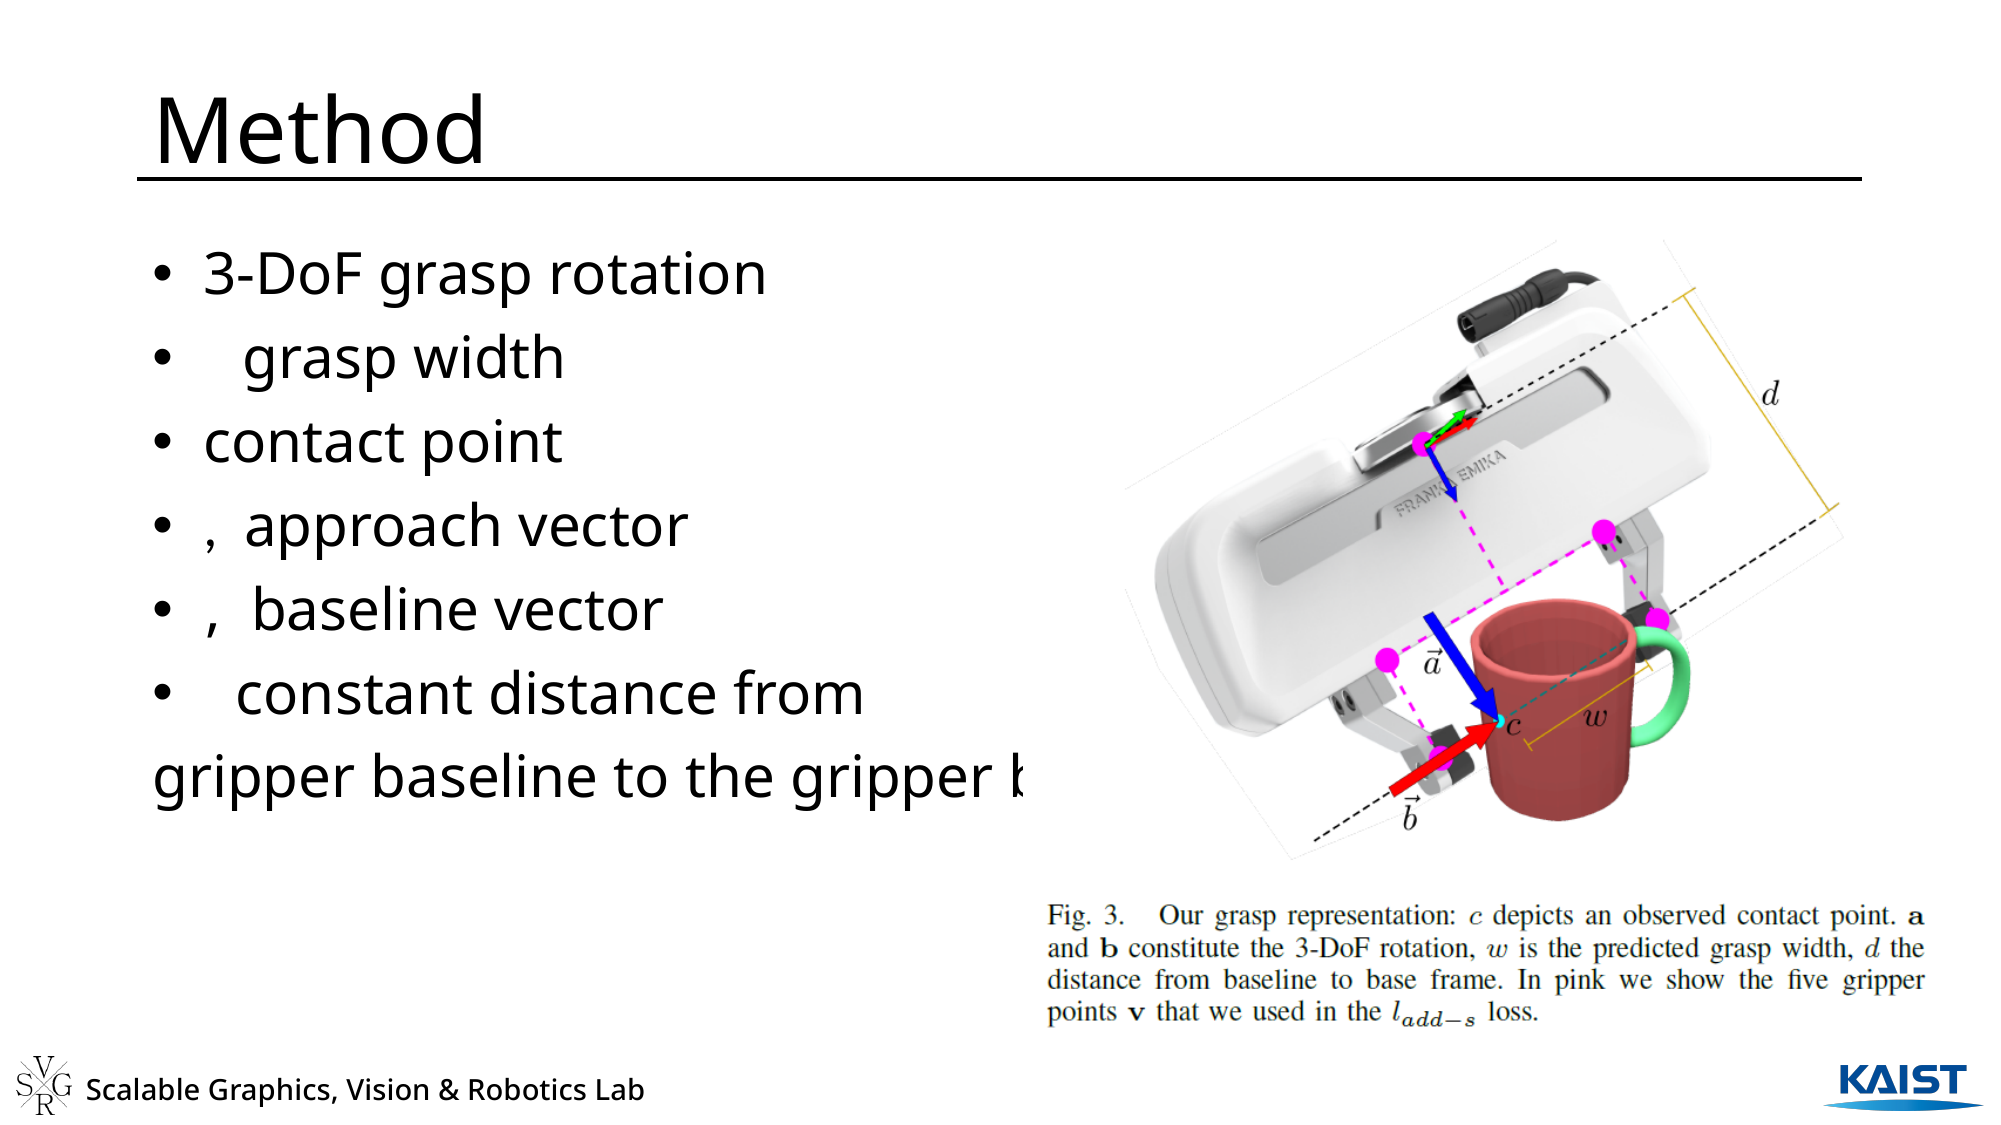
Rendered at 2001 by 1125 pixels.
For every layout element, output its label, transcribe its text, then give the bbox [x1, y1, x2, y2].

picture [1823, 1065, 1984, 1111]
picture [1023, 234, 1953, 1064]
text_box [16, 1056, 970, 1115]
title Method [137, 59, 1863, 208]
text_box [894, 236, 1023, 995]
